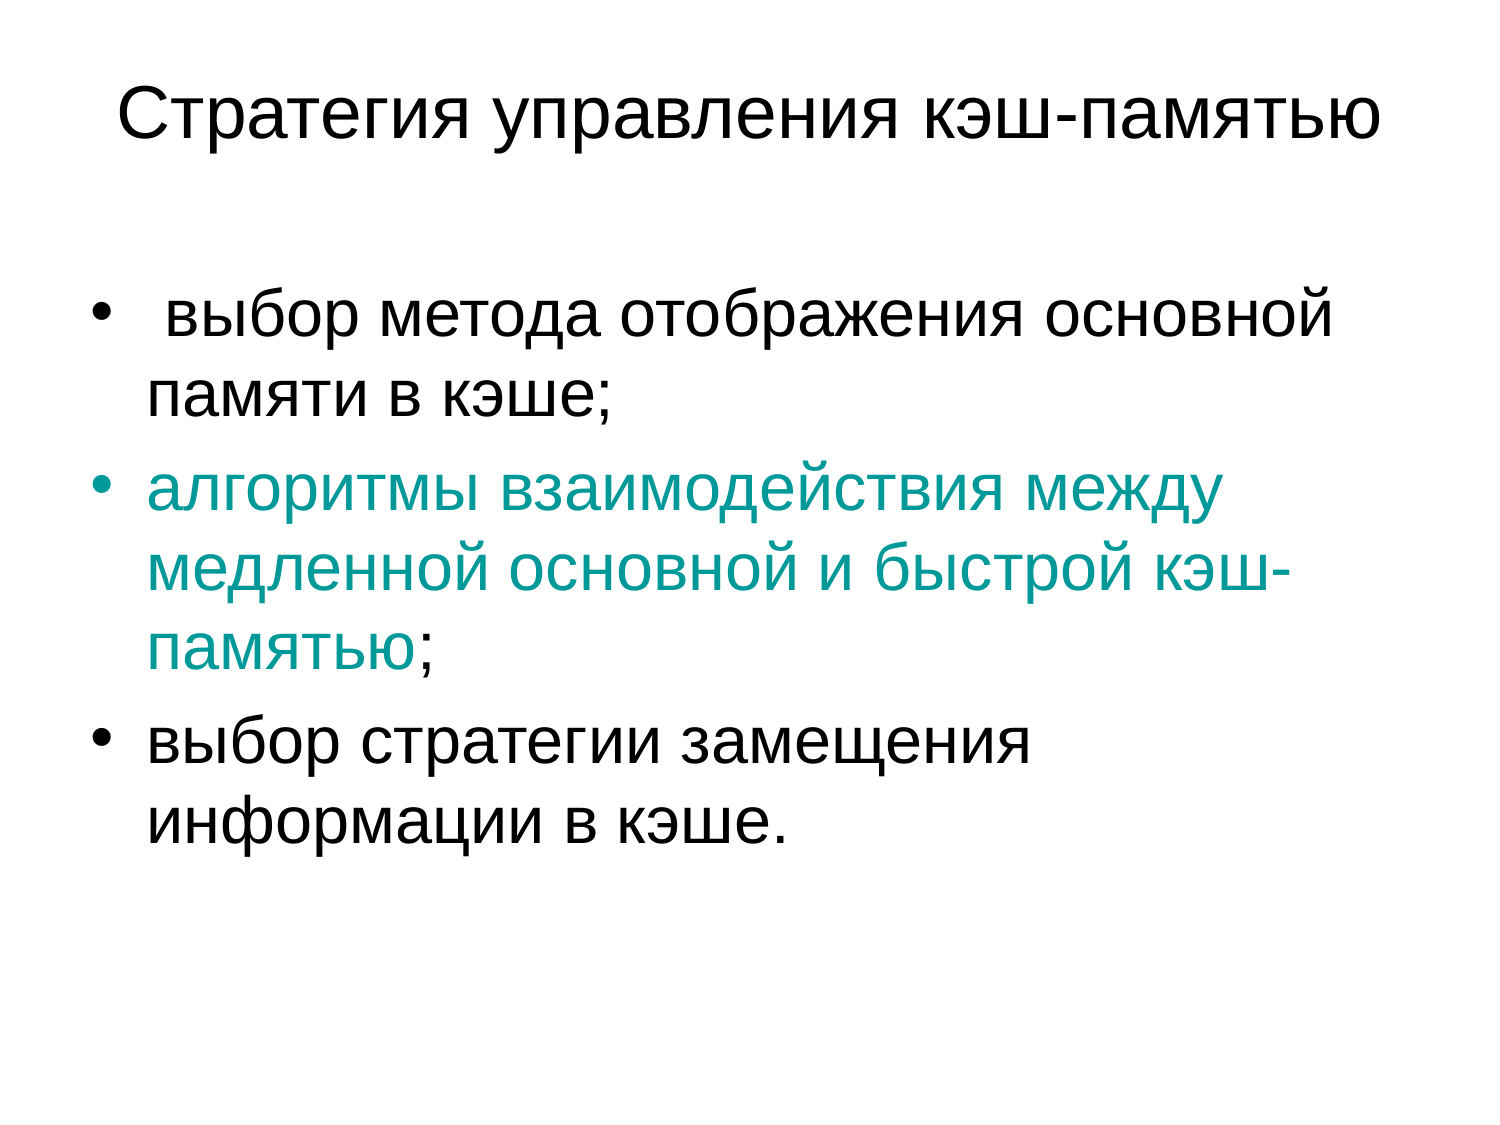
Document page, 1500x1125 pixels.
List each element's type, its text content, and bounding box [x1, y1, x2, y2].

list выбор метода отображения основной памяти в кэше; алгоритмы взаимодействия между медленной основной и быстрой кэш-памятью; выбор стратегии замещения информации в кэше. [75, 262, 1425, 1005]
title Стратегия управления кэш-памятью [75, 45, 1425, 173]
